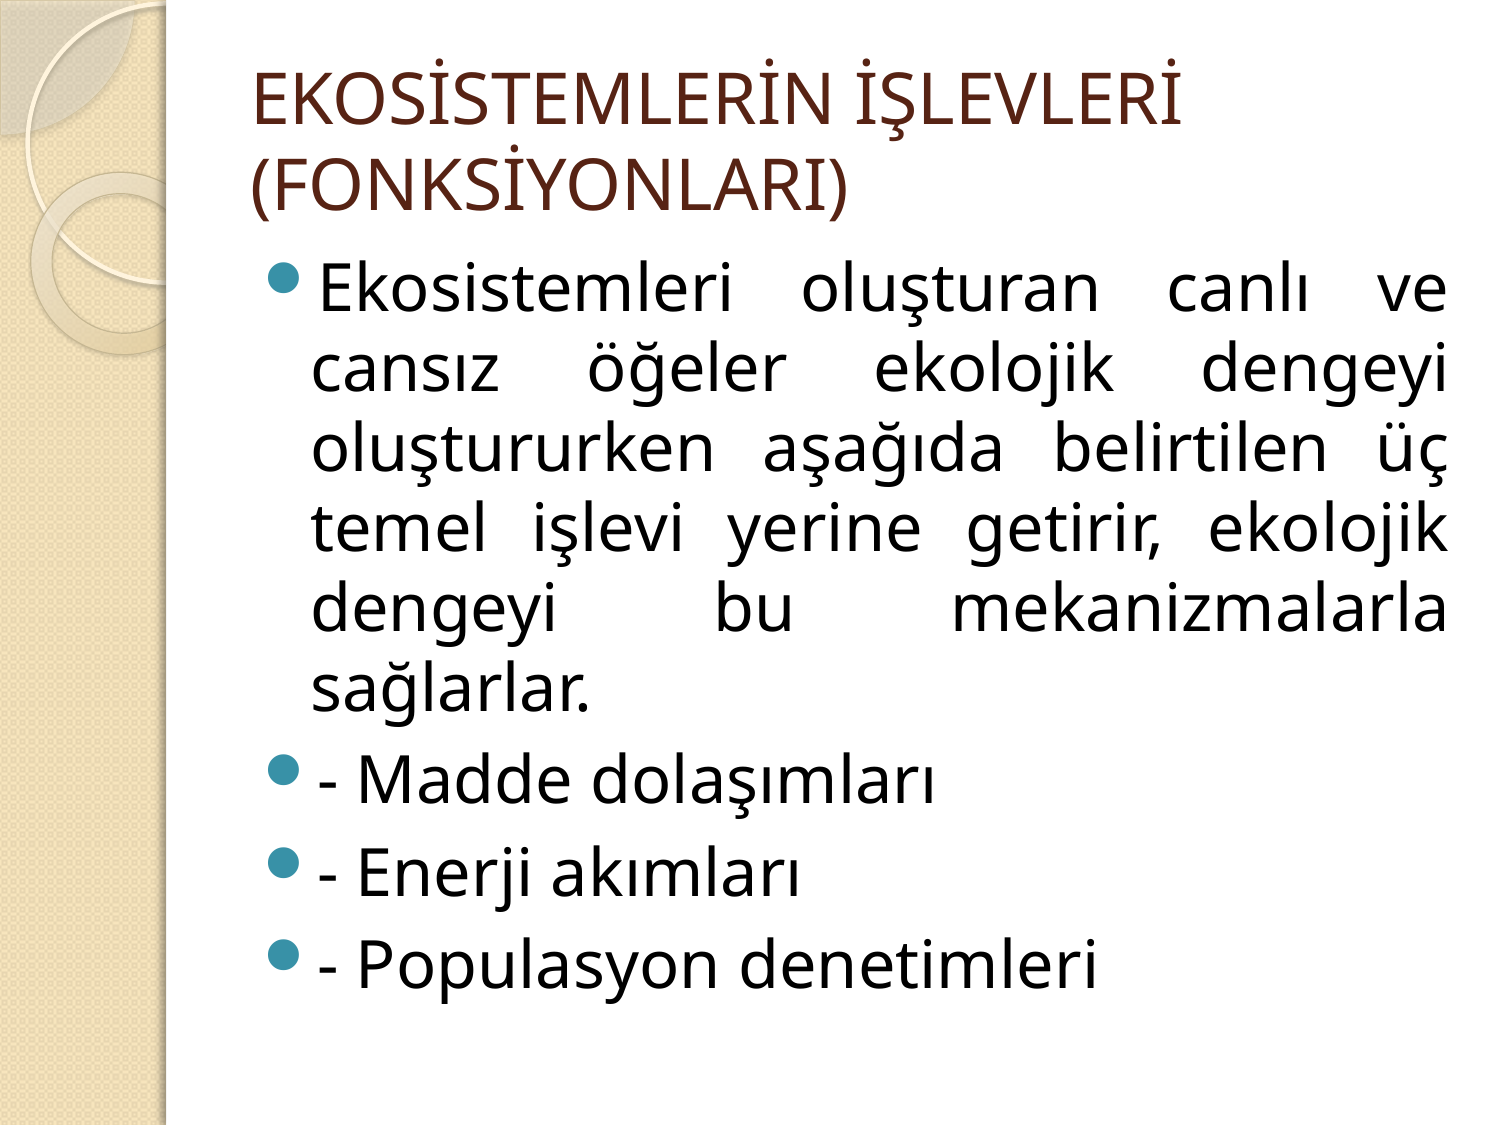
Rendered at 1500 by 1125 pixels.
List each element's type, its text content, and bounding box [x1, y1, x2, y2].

title EKOSİSTEMLERİN İŞLEVLERİ (FONKSİYONLARI) [235, 45, 1466, 233]
list Ekosistemleri oluşturan canlı ve cansız öğeler ekolojik dengeyi oluştururken aşağıda belirtilen üç temel işlevi yerine getirir, ekolojik dengeyi bu mekanizmalarla sağlarlar. - Madde dolaşımları - Enerji akımları - Populasyon denetimleri [235, 237, 1466, 1025]
